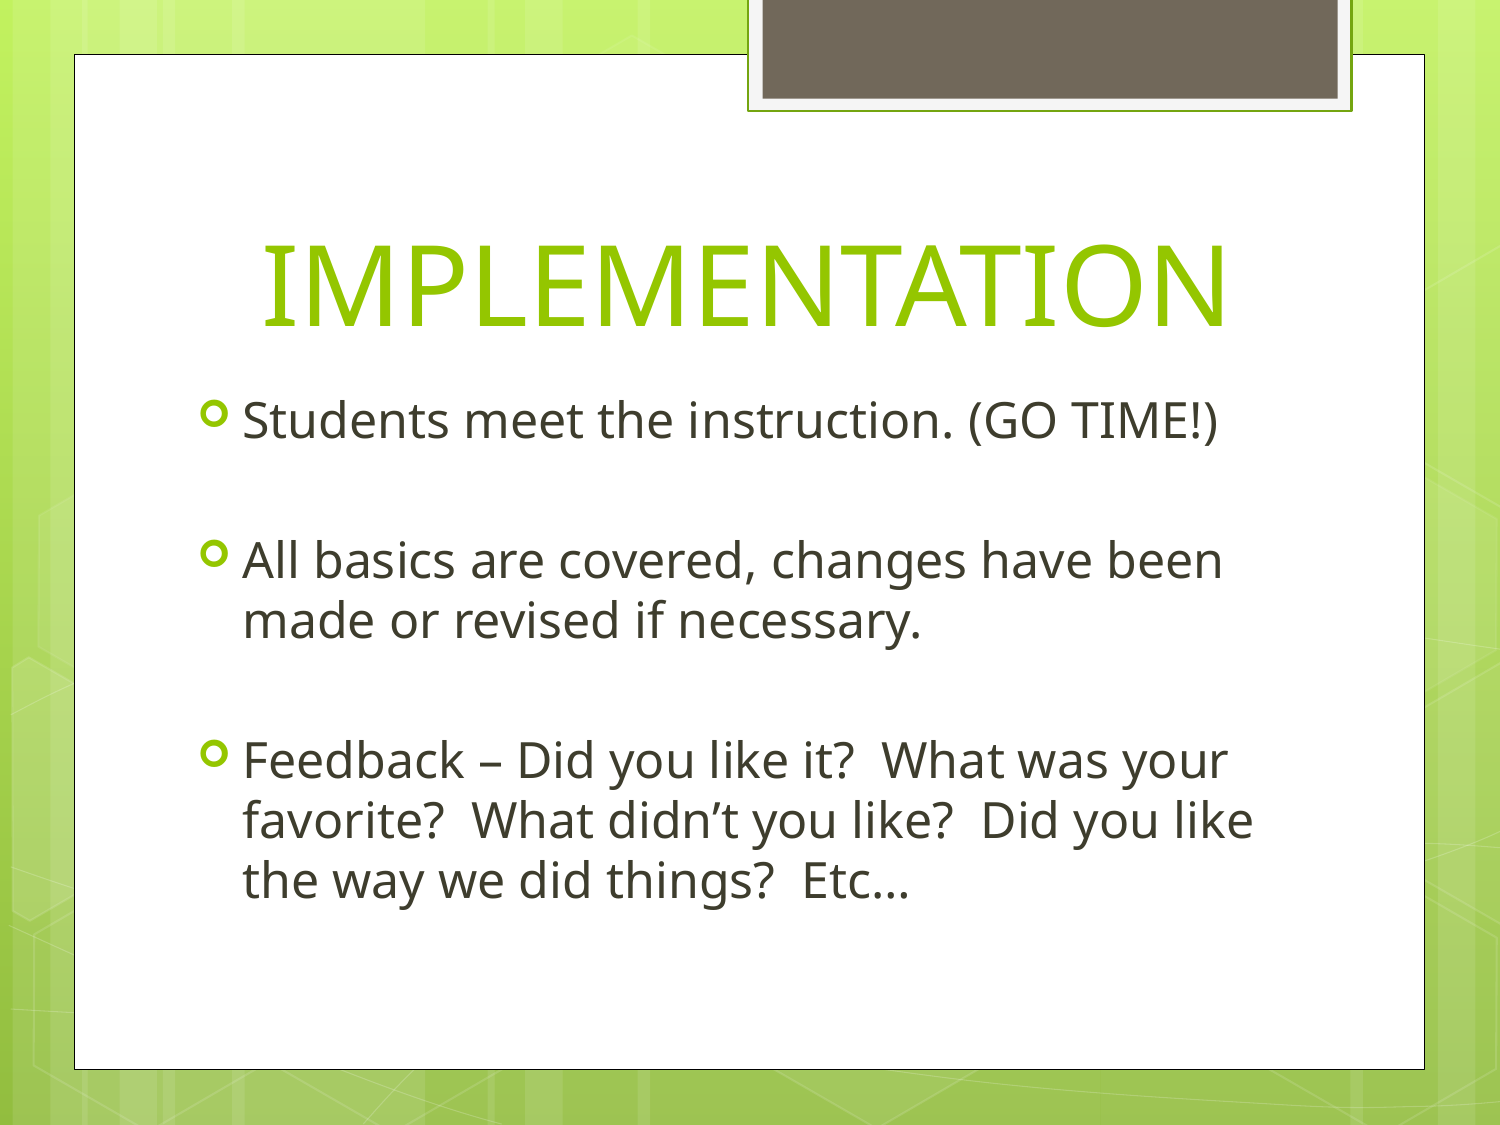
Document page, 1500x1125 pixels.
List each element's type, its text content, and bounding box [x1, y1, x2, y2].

list Students meet the instruction. (GO TIME!) All basics are covered, changes have been made or revised if necessary. Feedback – Did you like it? What was your favorite? What didn’t you like? Did you like the way we did things? Etc… [171, 381, 1283, 957]
title IMPLEMENTATION [171, 168, 1324, 357]
